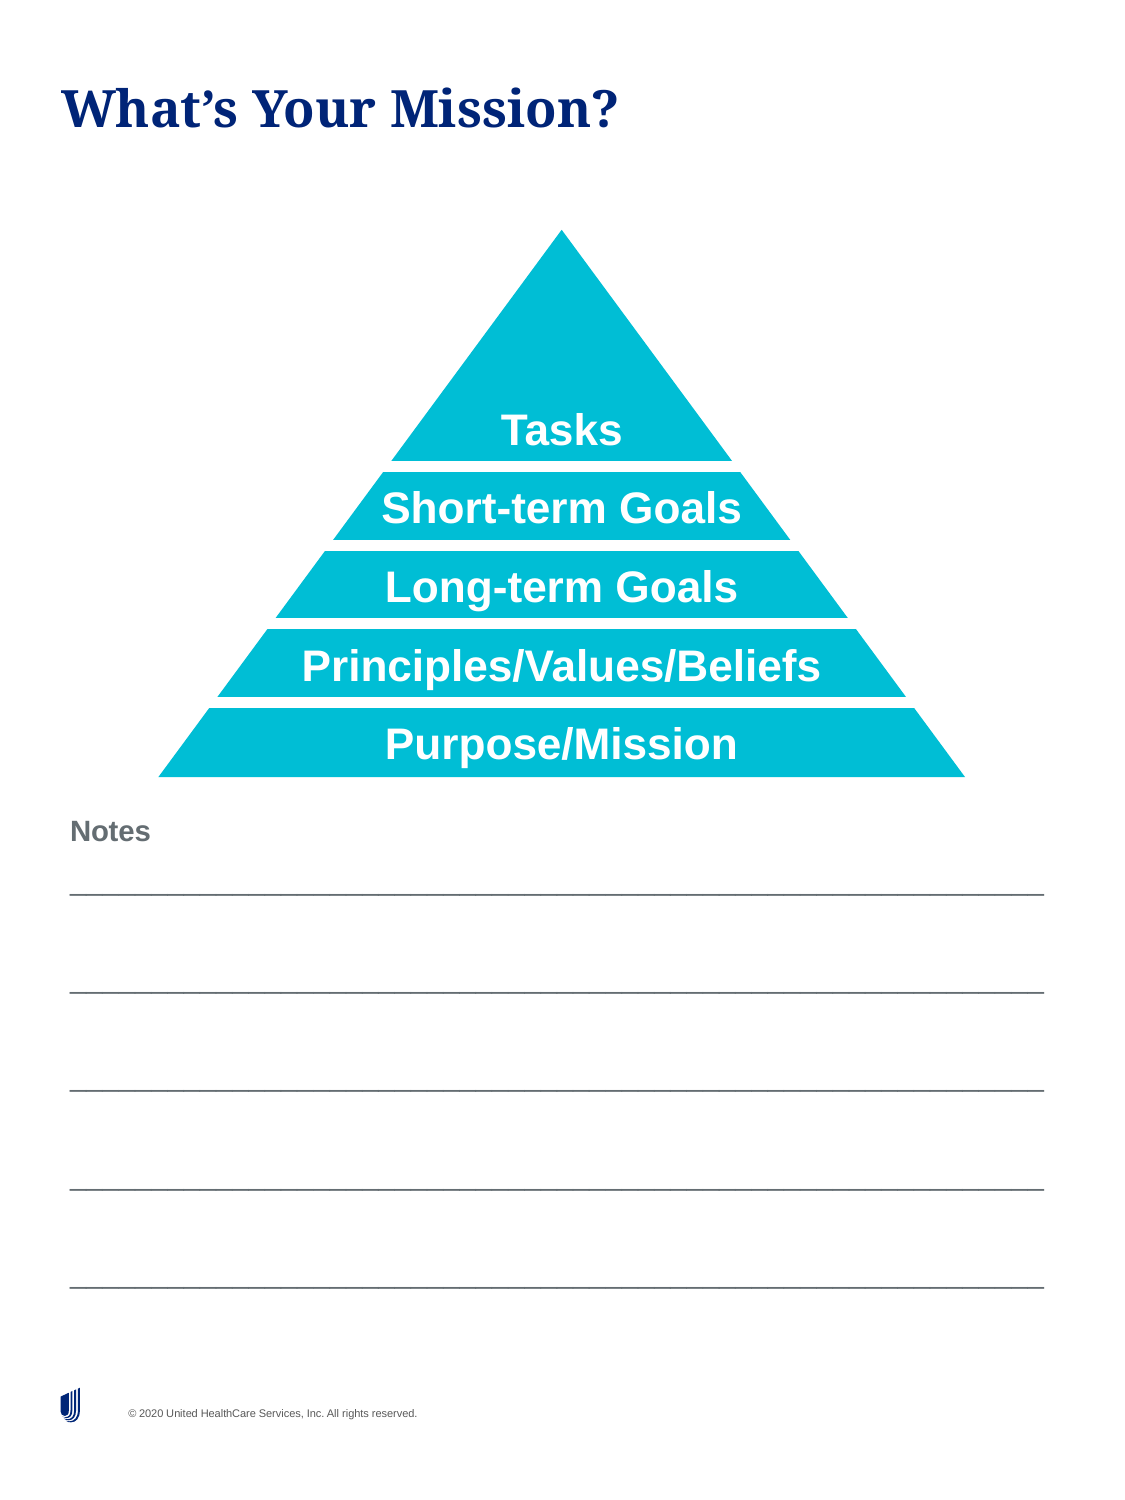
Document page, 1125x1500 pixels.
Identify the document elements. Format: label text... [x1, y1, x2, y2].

text_box Short-term Goals [305, 472, 818, 541]
text_box Notes ____________________________________________________________ ____________________________________________________________ ____________________________________________________________ ____________________________________________________________ ____________________________________________________________ [70, 811, 1089, 1290]
title What’s Your Mission? [46, 68, 1065, 203]
text_box Long-term Goals [305, 551, 818, 619]
text_box Principles/Values/Beliefs [258, 629, 865, 698]
text_box [157, 708, 967, 778]
text_box [216, 640, 258, 697]
text_box [865, 640, 907, 697]
text_box [440, 228, 683, 393]
text_box Tasks [305, 393, 818, 462]
text_box Purpose/Mission [305, 708, 818, 777]
text_box [818, 576, 849, 618]
text_box [274, 577, 305, 618]
